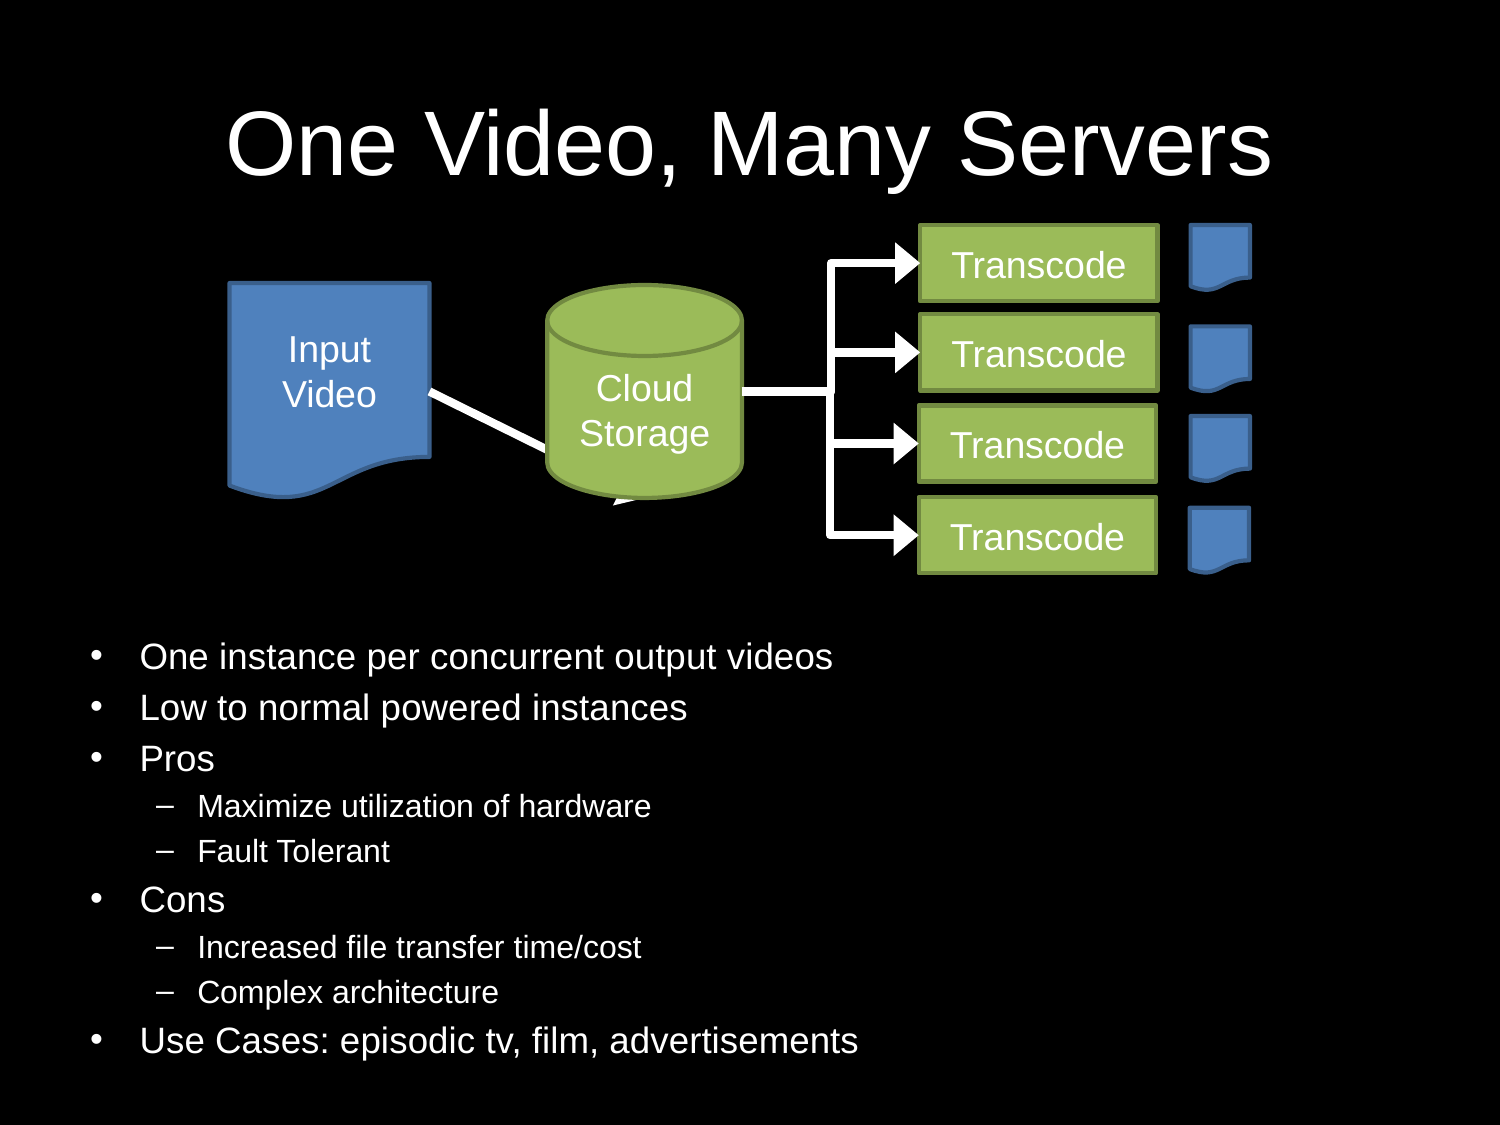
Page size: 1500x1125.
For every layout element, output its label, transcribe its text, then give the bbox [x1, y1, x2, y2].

text_box [1188, 324, 1253, 394]
list One instance per concurrent output videos Low to normal powered instances Pros Maximize utilization of hardware Fault Tolerant Cons Increased file transfer time/cost Complex architecture Use Cases: episodic tv, film, advertisements [75, 624, 1425, 1075]
text_box Transcode [917, 495, 1158, 575]
text_box Transcode [922, 403, 1158, 484]
text_box Input Video [227, 280, 432, 500]
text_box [741, 391, 919, 536]
text_box Cloud Storage [545, 282, 736, 501]
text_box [741, 262, 921, 351]
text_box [741, 352, 921, 391]
title One Video, Many Servers [75, 45, 1425, 233]
text_box [1188, 222, 1253, 292]
text_box [1187, 505, 1252, 575]
text_box Transcode [926, 312, 1160, 393]
text_box Transcode [918, 223, 1160, 303]
text_box [1188, 413, 1253, 483]
